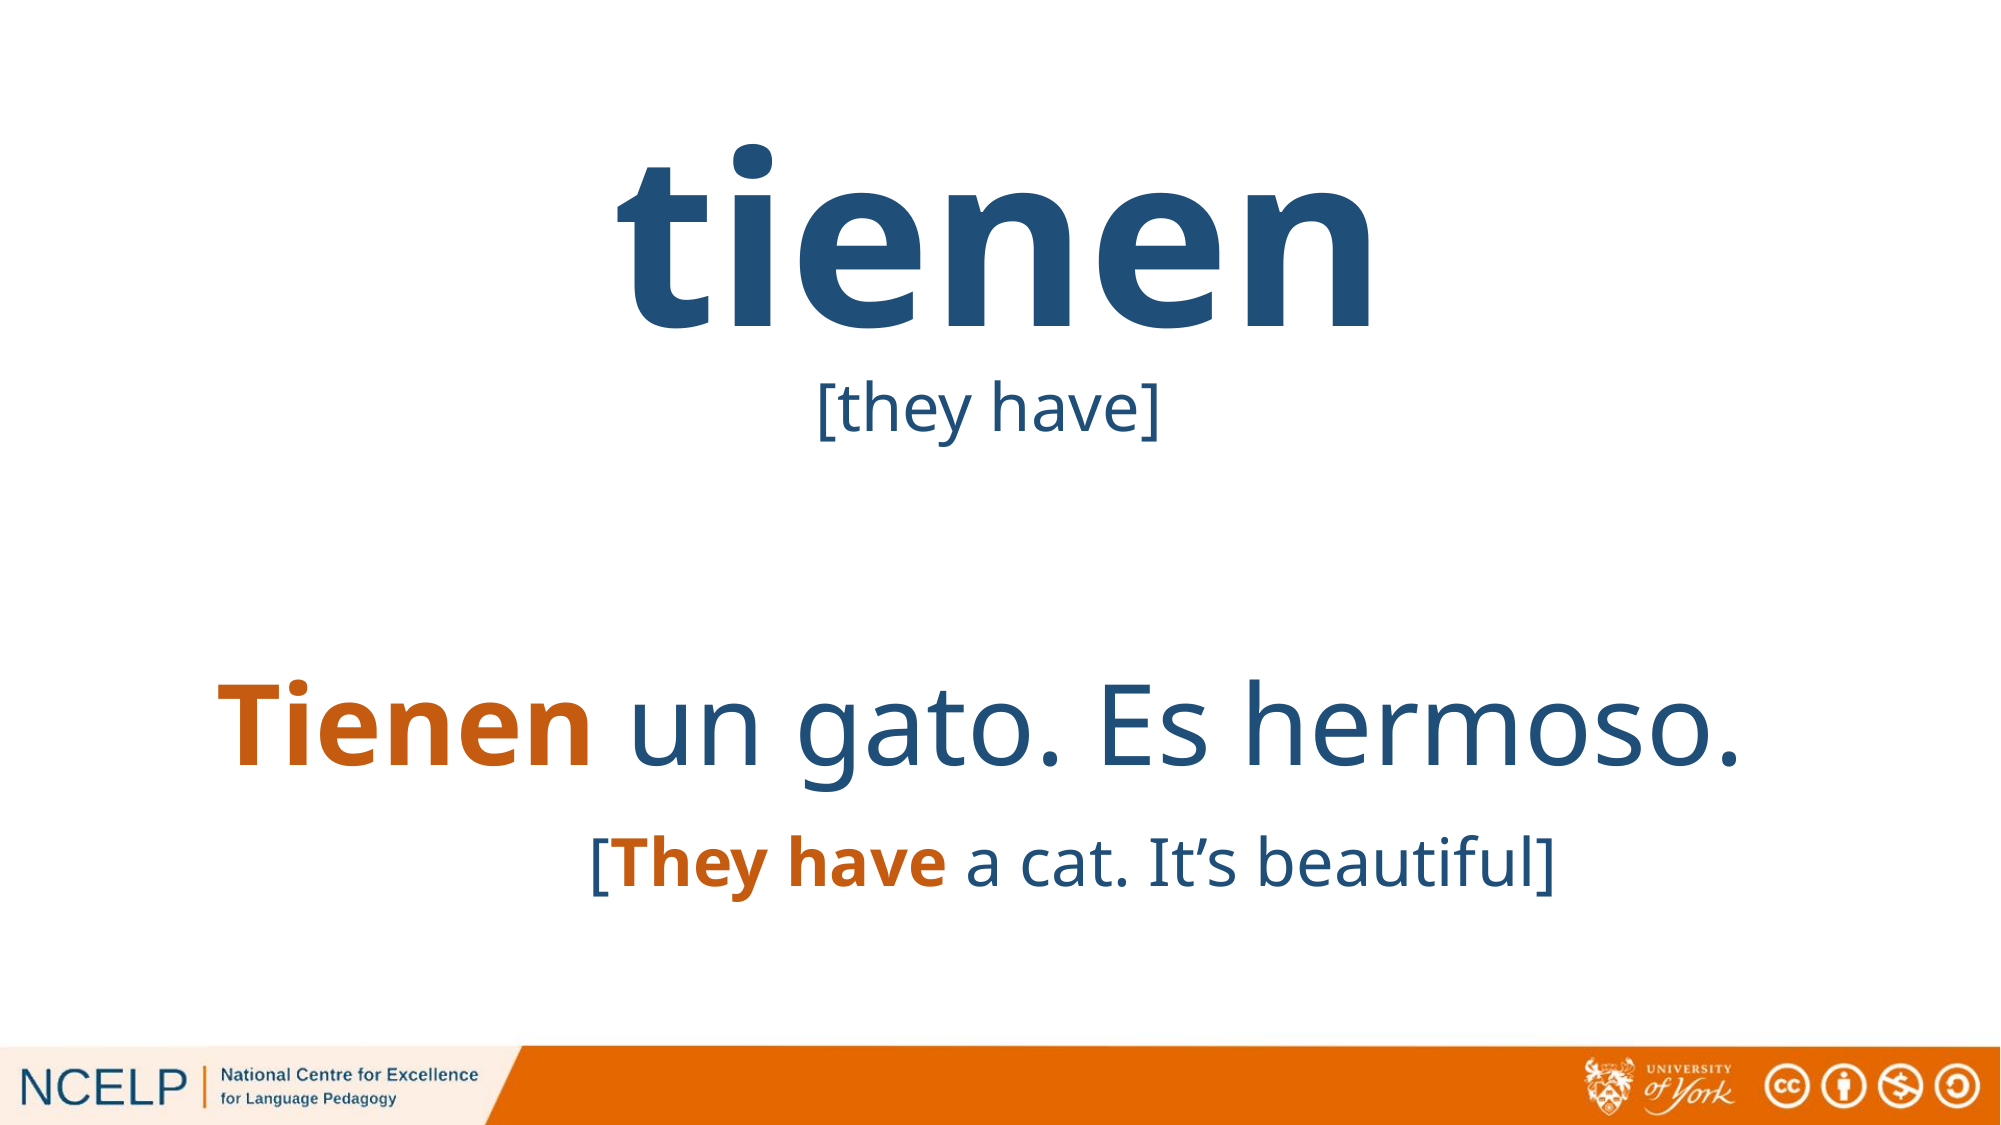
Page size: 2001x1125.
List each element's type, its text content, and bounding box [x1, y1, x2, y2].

text_box [They have a cat. It’s beautiful] [412, 812, 1735, 909]
picture [0, 0, 2001, 1125]
title tienen [137, 139, 1863, 357]
text_box Tienen un gato. Es hermoso. [0, 645, 1962, 813]
text_box [they have] [0, 357, 1978, 453]
